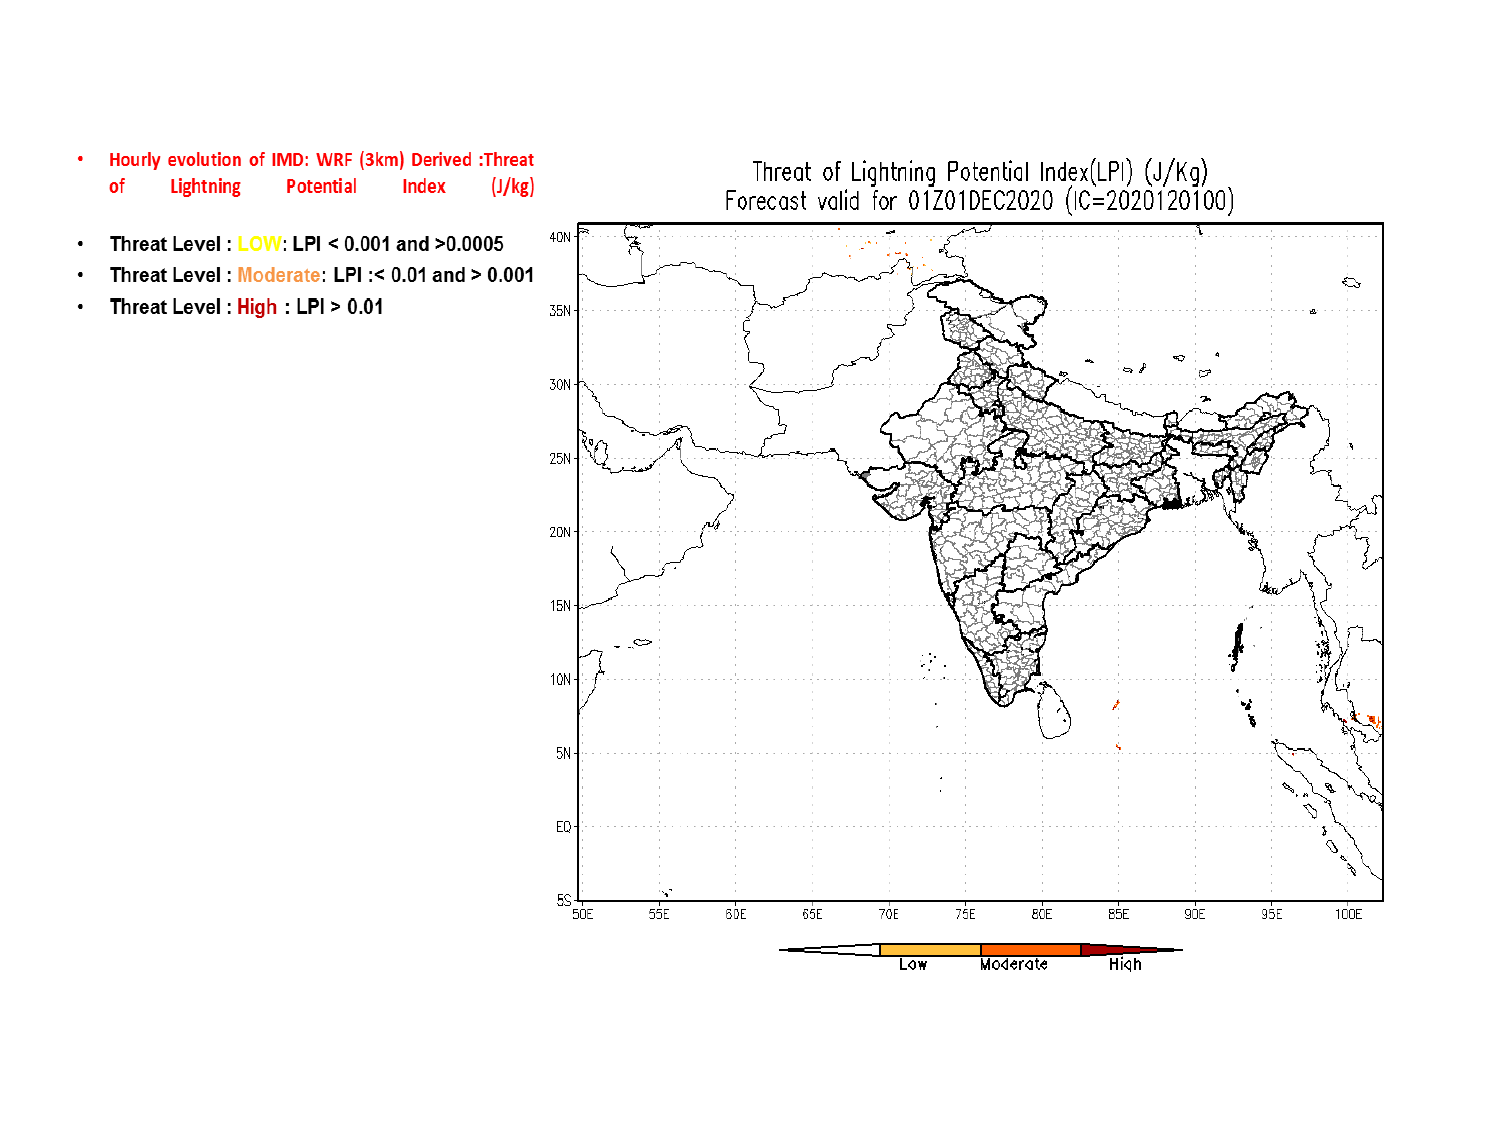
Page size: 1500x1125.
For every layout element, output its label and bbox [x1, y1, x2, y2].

picture [74, 149, 1426, 976]
